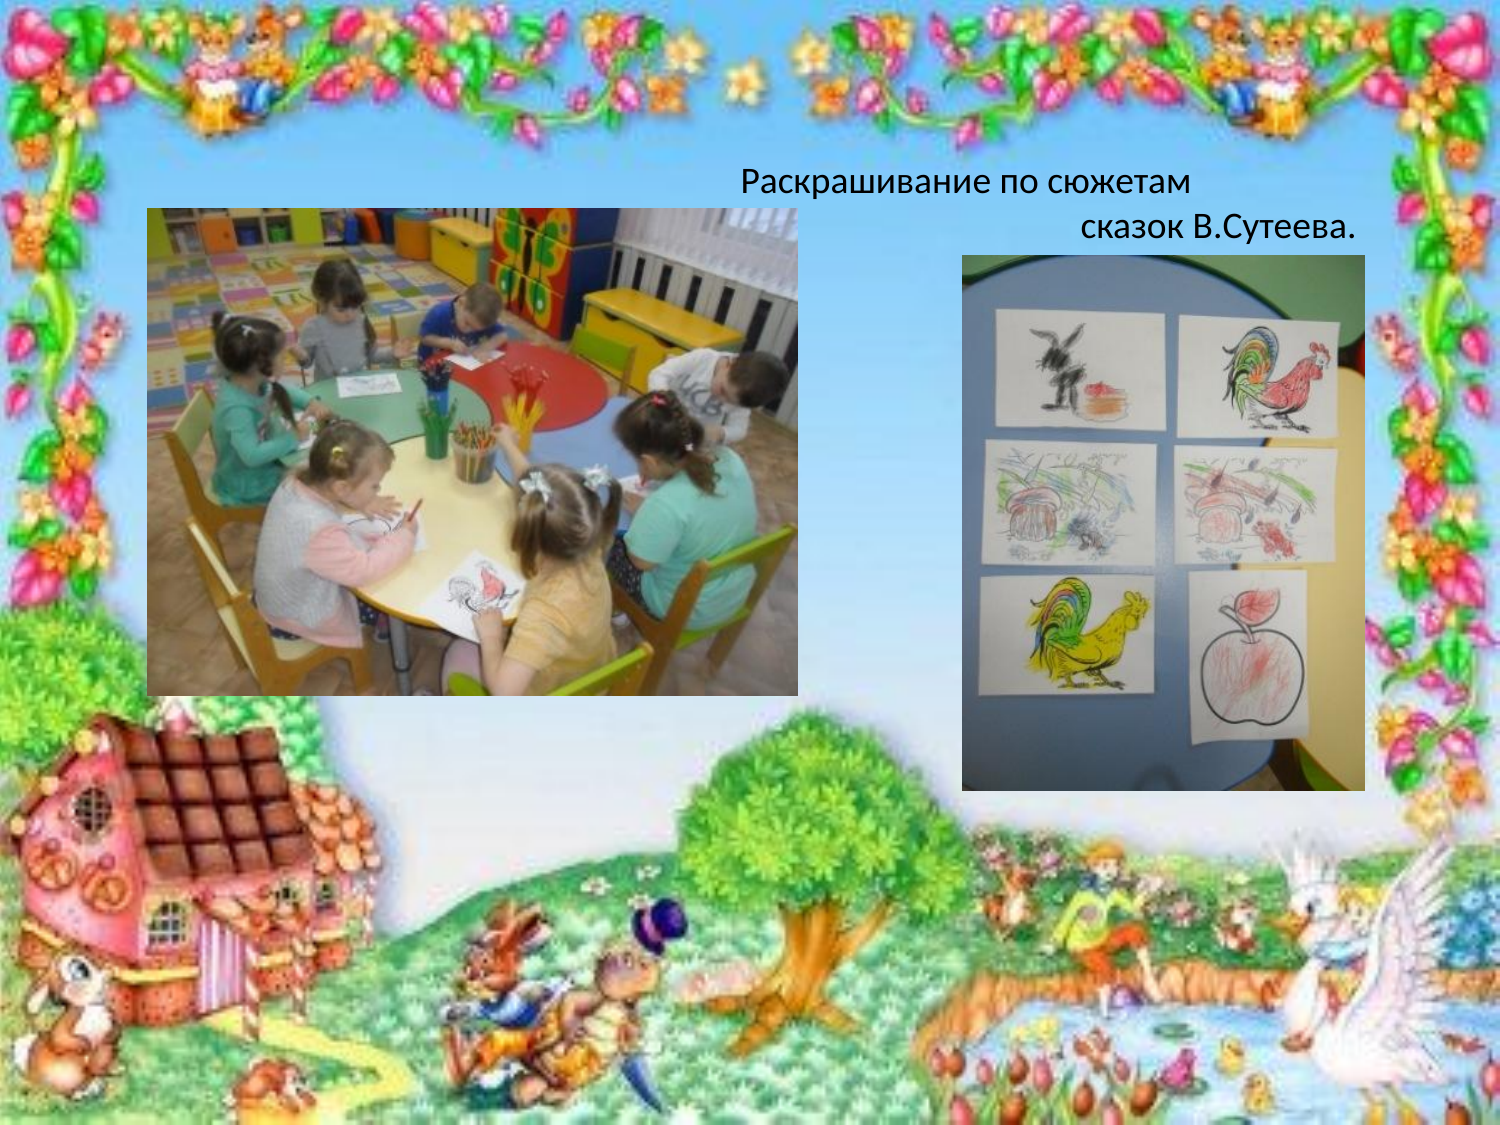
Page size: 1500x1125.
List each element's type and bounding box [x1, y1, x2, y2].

picture [962, 255, 1365, 792]
picture [147, 207, 798, 696]
list [0, 0, 1500, 1125]
